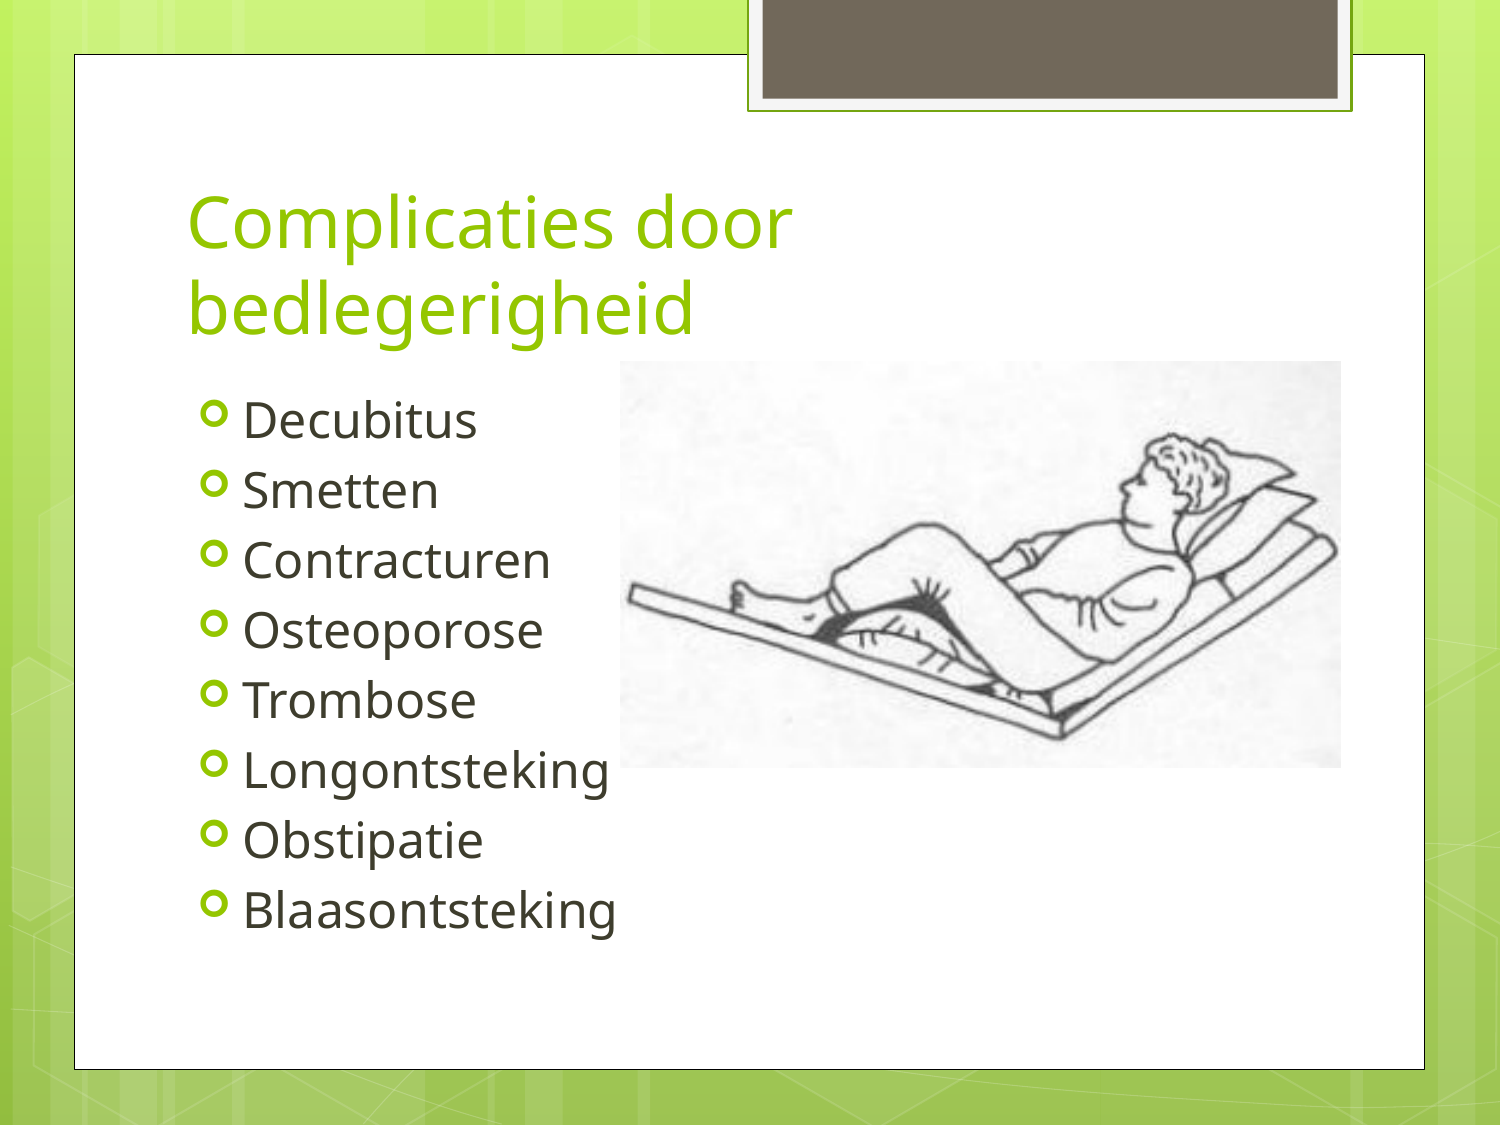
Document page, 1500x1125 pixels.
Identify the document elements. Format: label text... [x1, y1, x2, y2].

picture [619, 361, 1341, 768]
list Decubitus Smetten Contracturen Osteoporose Trombose Longontsteking Obstipatie Blaasontsteking [171, 381, 1283, 957]
title Complicaties door bedlegerigheid [171, 168, 1324, 357]
